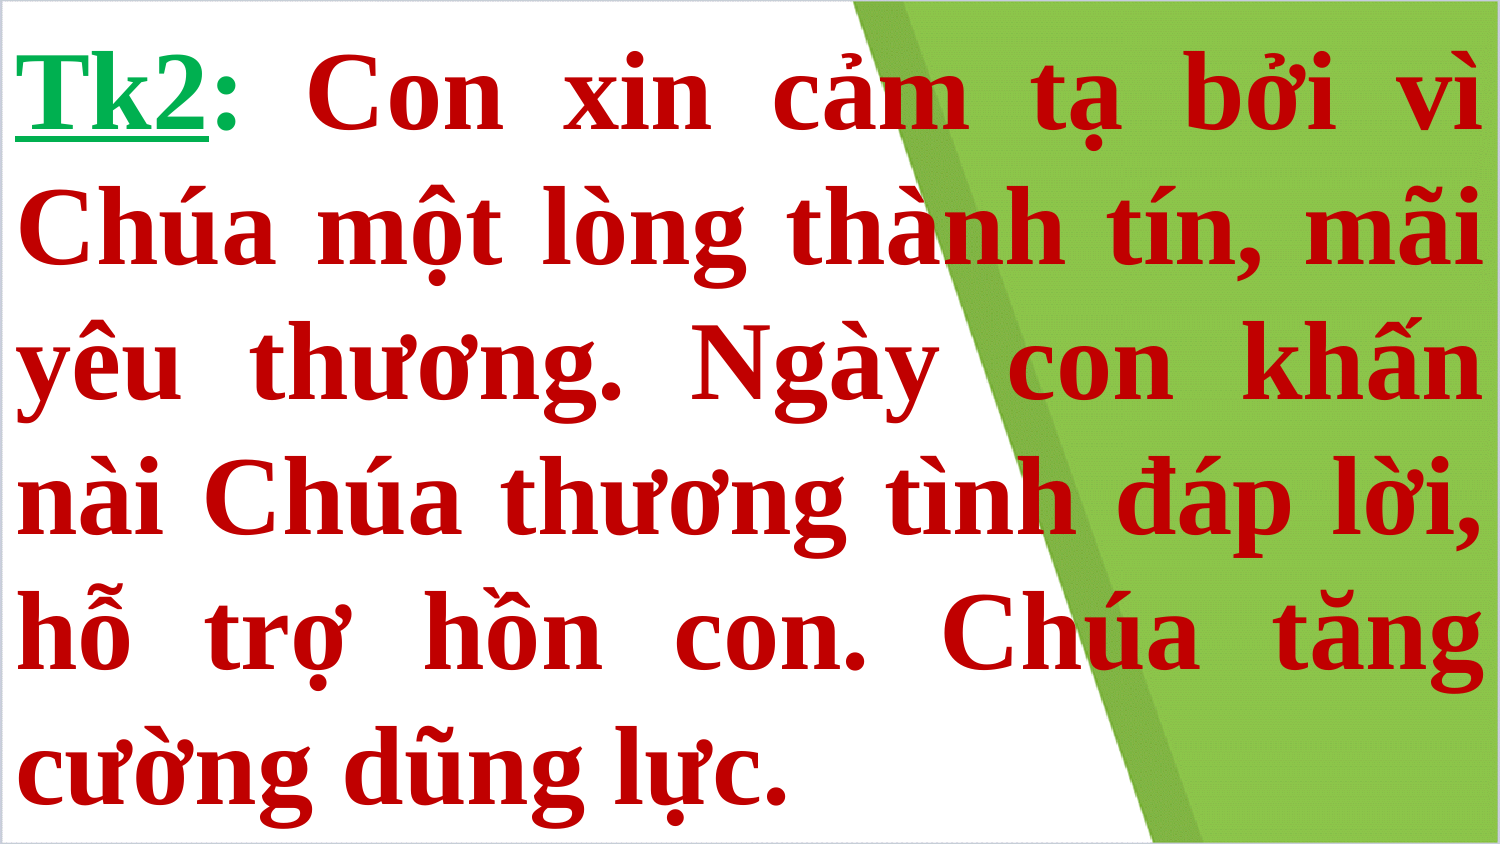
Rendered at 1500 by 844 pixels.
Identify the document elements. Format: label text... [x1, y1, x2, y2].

title Tk2: Con xin cảm tạ bởi vì Chúa một lòng thành tín, mãi yêu thương. Ngày con khấn nài Chúa thương tình đáp lời, hỗ trợ hồn con. Chúa tăng cường dũng lực. [0, 0, 1500, 844]
